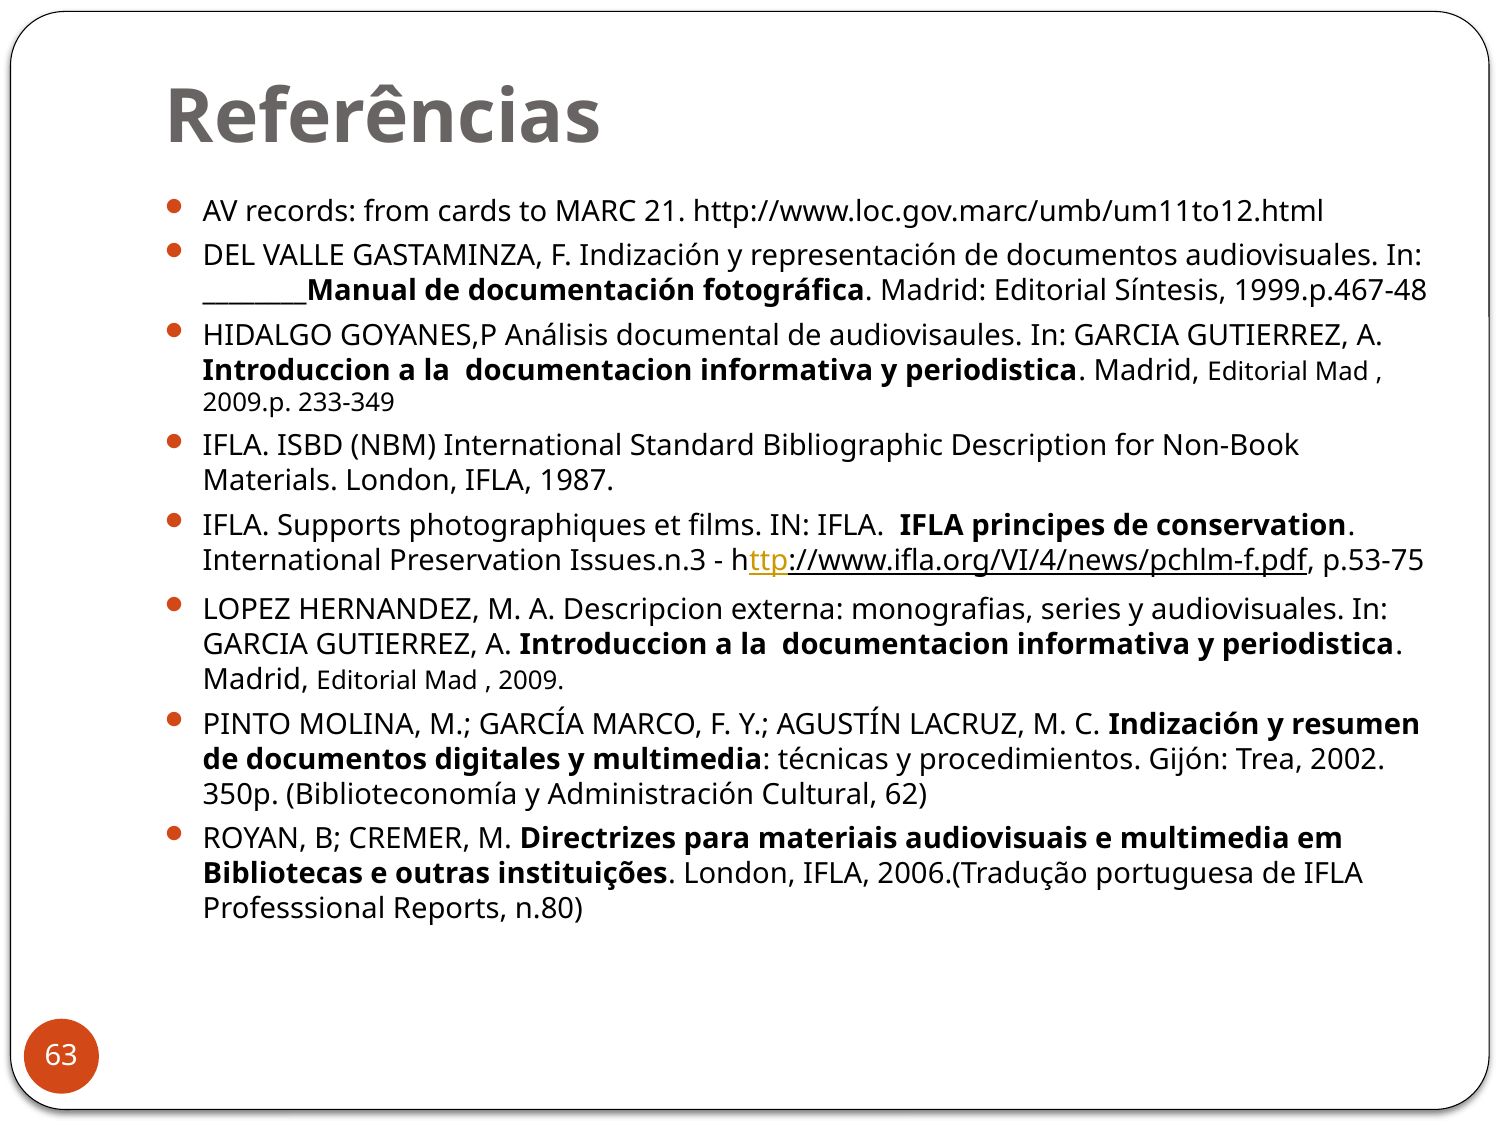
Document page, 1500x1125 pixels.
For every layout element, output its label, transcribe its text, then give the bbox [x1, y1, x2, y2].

list AV records: from cards to MARC 21. http://www.loc.gov.marc/umb/um11to12.html DEL VALLE GASTAMINZA, F. Indización y representación de documentos audiovisuales. In: ________Manual de documentación fotográfica. Madrid: Editorial Síntesis, 1999.p.467-48 HIDALGO GOYANES,P Análisis documental de audiovisaules. In: GARCIA GUTIERREZ, A. Introduccion a la documentacion informativa y periodistica. Madrid, Editorial Mad , 2009.p. 233-349 IFLA. ISBD (NBM) International Standard Bibliographic Description for Non-Book Materials. London, IFLA, 1987. IFLA. Supports photographiques et films. IN: IFLA. IFLA principes de conservation. International Preservation Issues.n.3 - http://www.ifla.org/VI/4/news/pchlm-f.pdf, p.53-75 LOPEZ HERNANDEZ, M. A. Descripcion externa: monografias, series y audiovisuales. In: GARCIA GUTIERREZ, A. Introduccion a la documentacion informativa y periodistica. Madrid, Editorial Mad , 2009. PINTO MOLINA, M.; GARCÍA MARCO, F. Y.; AGUSTÍN LACRUZ, M. C. Indización y resumen de documentos digitales y multimedia: técnicas y procedimientos. Gijón: Trea, 2002. 350p. (Biblioteconomía y Administración Cultural, 62) ROYAN, B; CREMER, M. Directrizes para materiais audiovisuais e multimedia em Bibliotecas e outras instituições. London, IFLA, 2006.(Tradução portuguesa de IFLA Professsional Reports, n.80) [150, 184, 1447, 988]
slide_number 63 [23, 1018, 99, 1094]
title Referências [150, 45, 1425, 173]
